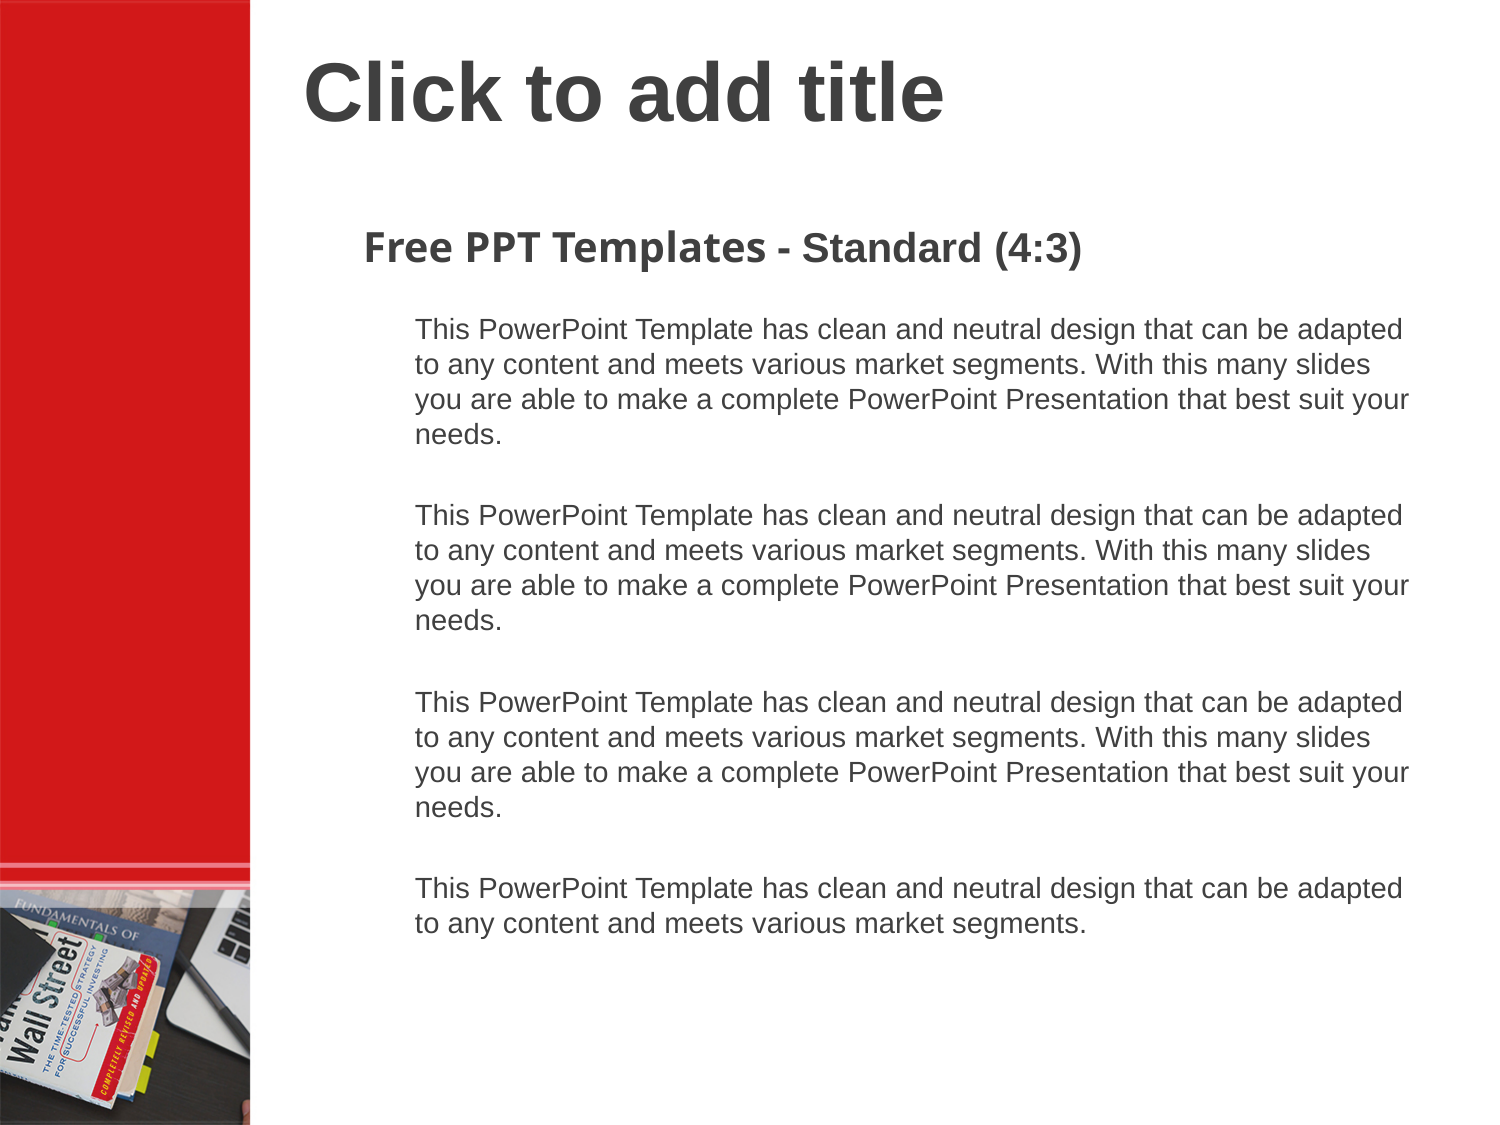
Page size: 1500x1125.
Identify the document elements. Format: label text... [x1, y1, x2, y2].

picture [0, 0, 1500, 1125]
list This PowerPoint Template has clean and neutral design that can be adapted to any content and meets various market segments. With this many slides you are able to make a complete PowerPoint Presentation that best suit your needs. This PowerPoint Template has clean and neutral design that can be adapted to any content and meets various market segments. With this many slides you are able to make a complete PowerPoint Presentation that best suit your needs. This PowerPoint Template has clean and neutral design that can be adapted to any content and meets various market segments. With this many slides you are able to make a complete PowerPoint Presentation that best suit your needs. This PowerPoint Template has clean and neutral design that can be adapted to any content and meets various market segments. [350, 302, 1427, 984]
title Click to add title [265, 0, 1500, 176]
list Free PPT Templates - Standard (4:3) [348, 208, 1425, 284]
